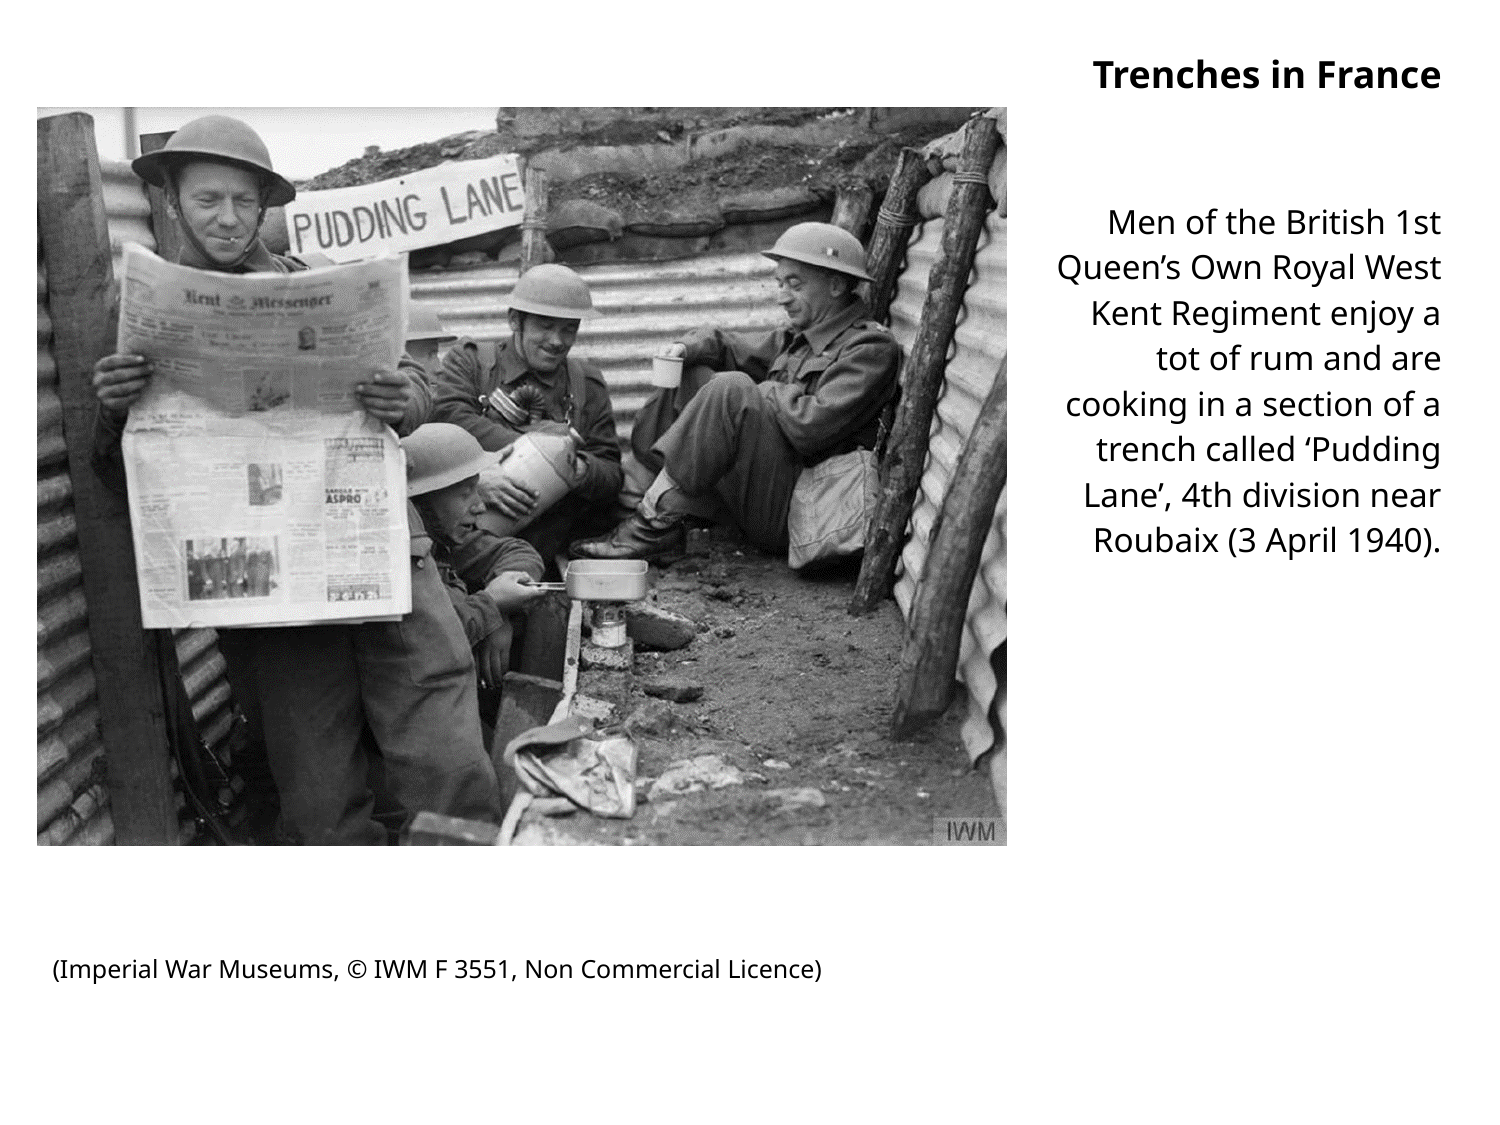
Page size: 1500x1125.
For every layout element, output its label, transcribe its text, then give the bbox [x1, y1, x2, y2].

list Men of the British 1st Queen’s Own Royal West Kent Regiment enjoy a tot of rum and are cooking in a section of a trench called ‘Pudding Lane’, 4th division near Roubaix (3 April 1940). [1039, 187, 1458, 1088]
list (Imperial War Museums, © IWM F 3551, Non Commercial Licence) [37, 942, 973, 1089]
title Trenches in France [1007, 37, 1458, 188]
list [37, 107, 1008, 846]
